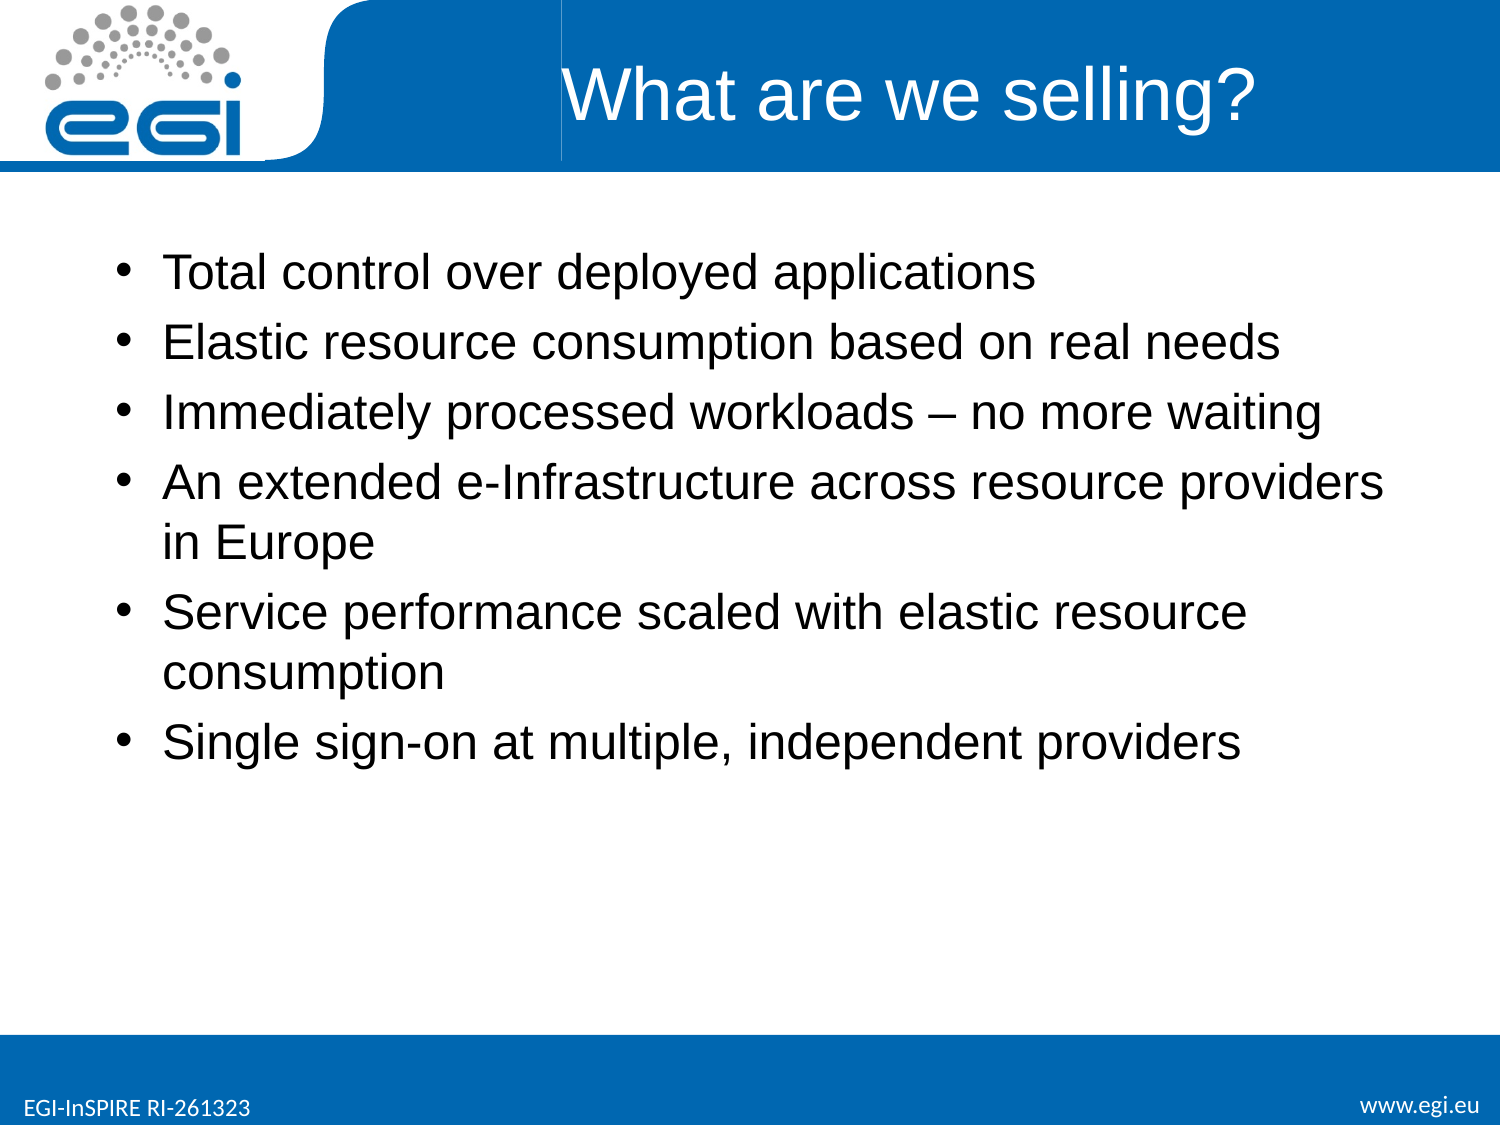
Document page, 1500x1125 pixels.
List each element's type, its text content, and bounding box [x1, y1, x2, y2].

list Total control over deployed applications Elastic resource consumption based on real needs Immediately processed workloads – no more waiting An extended e-Infrastructure across resource providers in Europe Service performance scaled with elastic resource consumption Single sign-on at multiple, independent providers [100, 231, 1425, 975]
picture [0, 0, 265, 161]
title What are we selling? [348, 19, 1471, 161]
